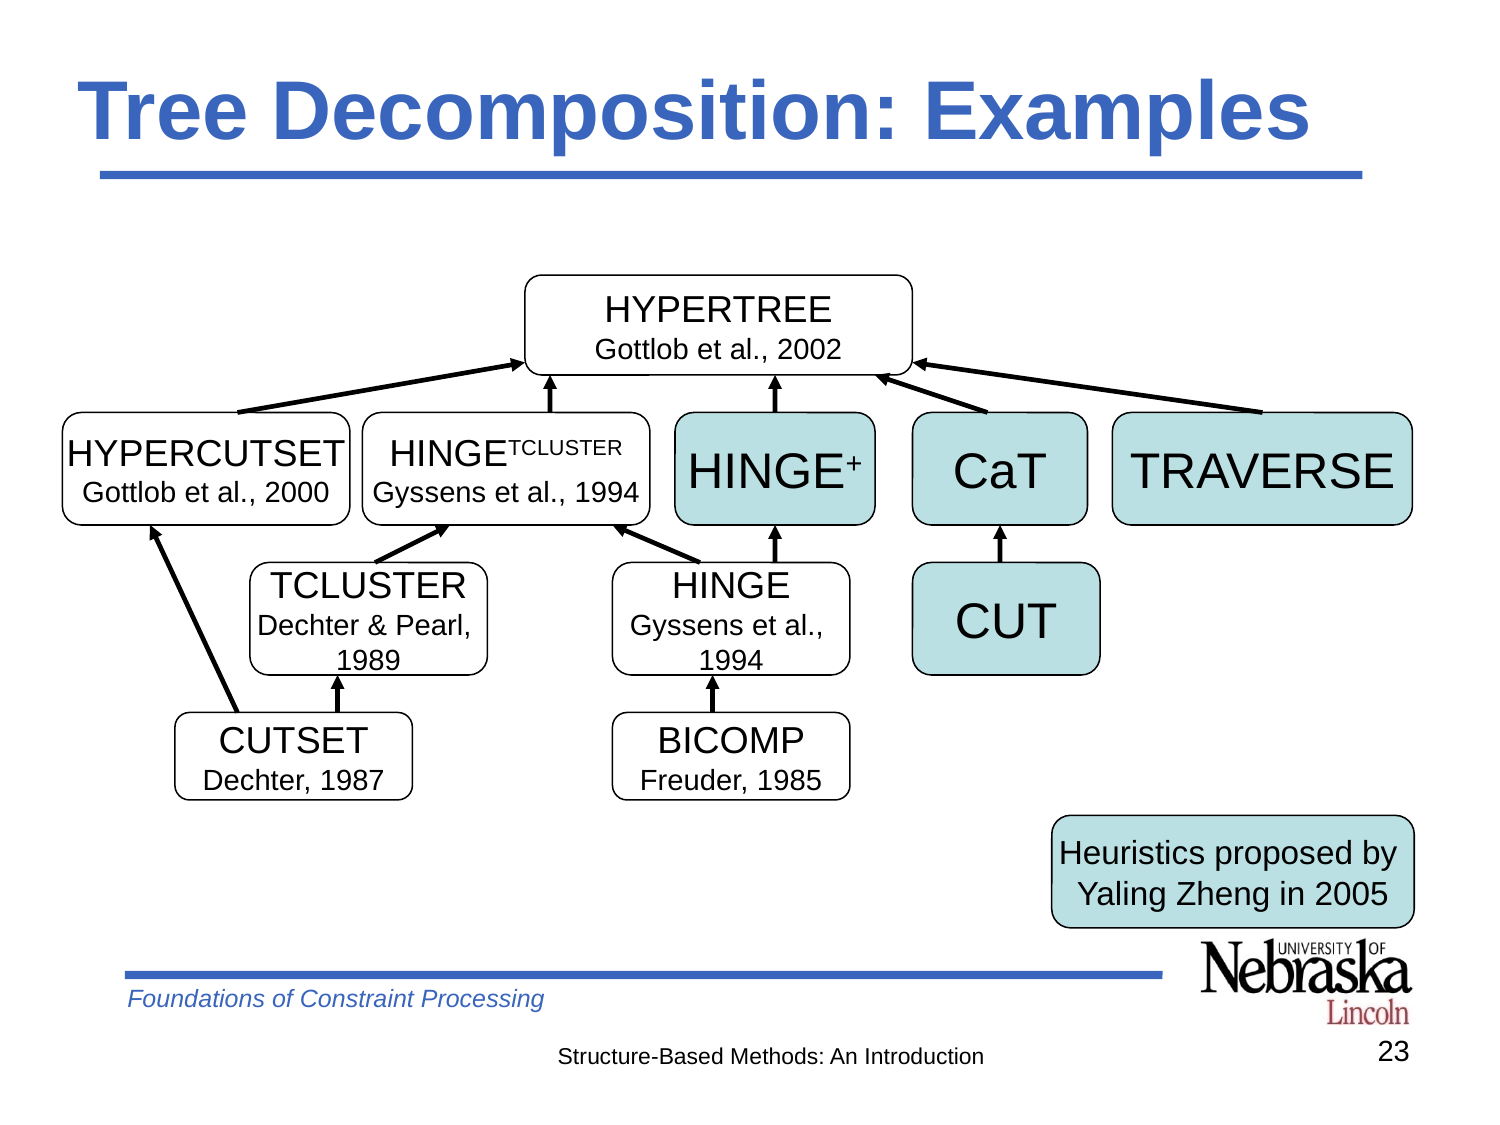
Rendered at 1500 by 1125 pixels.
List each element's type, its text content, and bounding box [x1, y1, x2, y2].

picture [1200, 937, 1413, 1024]
text_box Heuristics proposed by Yaling Zheng in 2005 [1051, 815, 1415, 928]
text_box CaT [912, 412, 1088, 526]
text_box BICOMP Freuder, 1985 [612, 712, 850, 800]
text_box TRAVERSE [1112, 412, 1413, 526]
text_box [612, 524, 701, 563]
text_box HINGE+ [674, 412, 876, 526]
slide_number 23 [1074, 1024, 1426, 1103]
text_box [543, 375, 557, 413]
text_box HINGETCLUSTER Gyssens et al., 1994 [362, 412, 650, 526]
text_box HYPERCUTSET Gottlob et al., 2000 [62, 412, 350, 526]
text_box TCLUSTER Dechter & Pearl, 1989 [249, 562, 488, 676]
text_box CUTSET Dechter, 1987 [174, 712, 413, 800]
text_box [237, 358, 526, 413]
text_box [331, 675, 344, 713]
text_box HYPERTREE Gottlob et al., 2002 [524, 275, 913, 376]
text_box CUT [912, 562, 1101, 676]
text_box [374, 525, 451, 563]
title Tree Decomposition: Examples [62, 50, 1413, 163]
text_box [874, 373, 988, 413]
text_box [993, 525, 1007, 563]
text_box HINGE Gyssens et al., 1994 [612, 562, 850, 676]
text_box [768, 525, 782, 563]
text_box [912, 358, 1263, 413]
text_box [768, 375, 782, 412]
text_box [149, 525, 238, 713]
text_box [706, 676, 719, 713]
